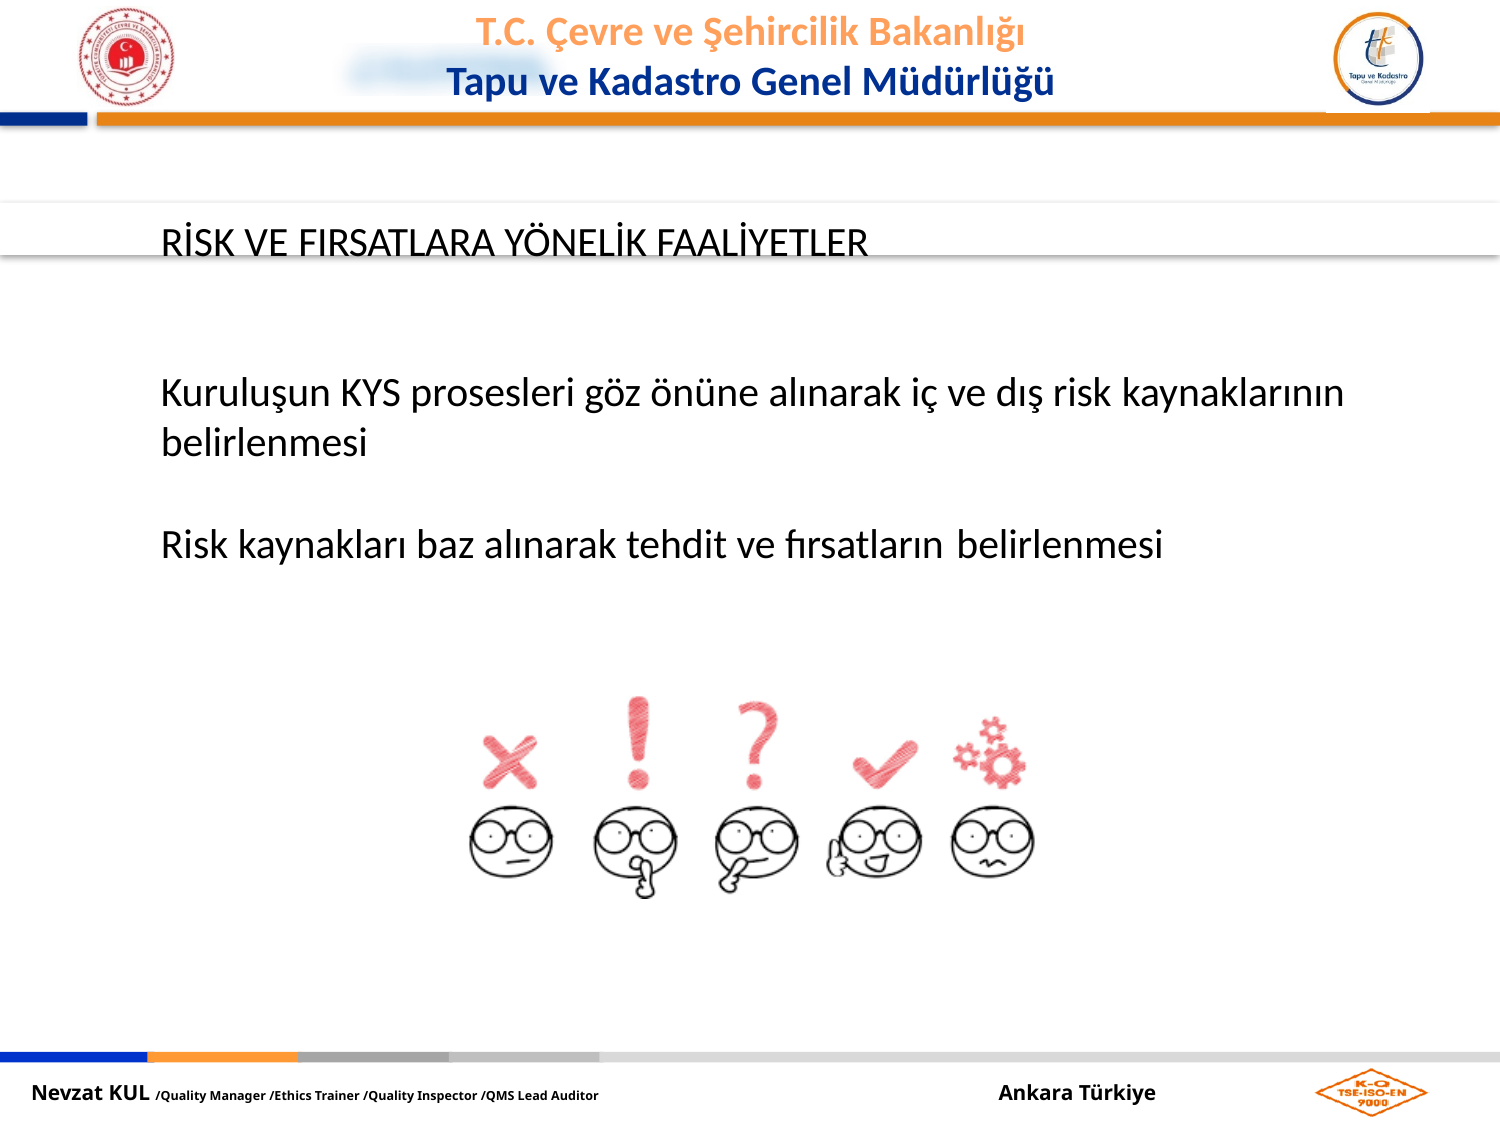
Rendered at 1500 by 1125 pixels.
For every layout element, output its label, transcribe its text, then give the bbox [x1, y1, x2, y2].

title RİSK VE FIRSATLARA YÖNELİK FAALİYETLER [158, 214, 898, 364]
text_box Kuruluşun KYS prosesleri göz önüne alınarak iç ve dış risk kaynaklarının belirlenmesi Risk kaynakları baz alınarak tehdit ve fırsatların belirlenmesi [158, 364, 1353, 567]
picture [77, 6, 175, 107]
picture [1326, 6, 1430, 113]
text_box [462, 684, 1038, 899]
picture [1314, 1068, 1430, 1117]
